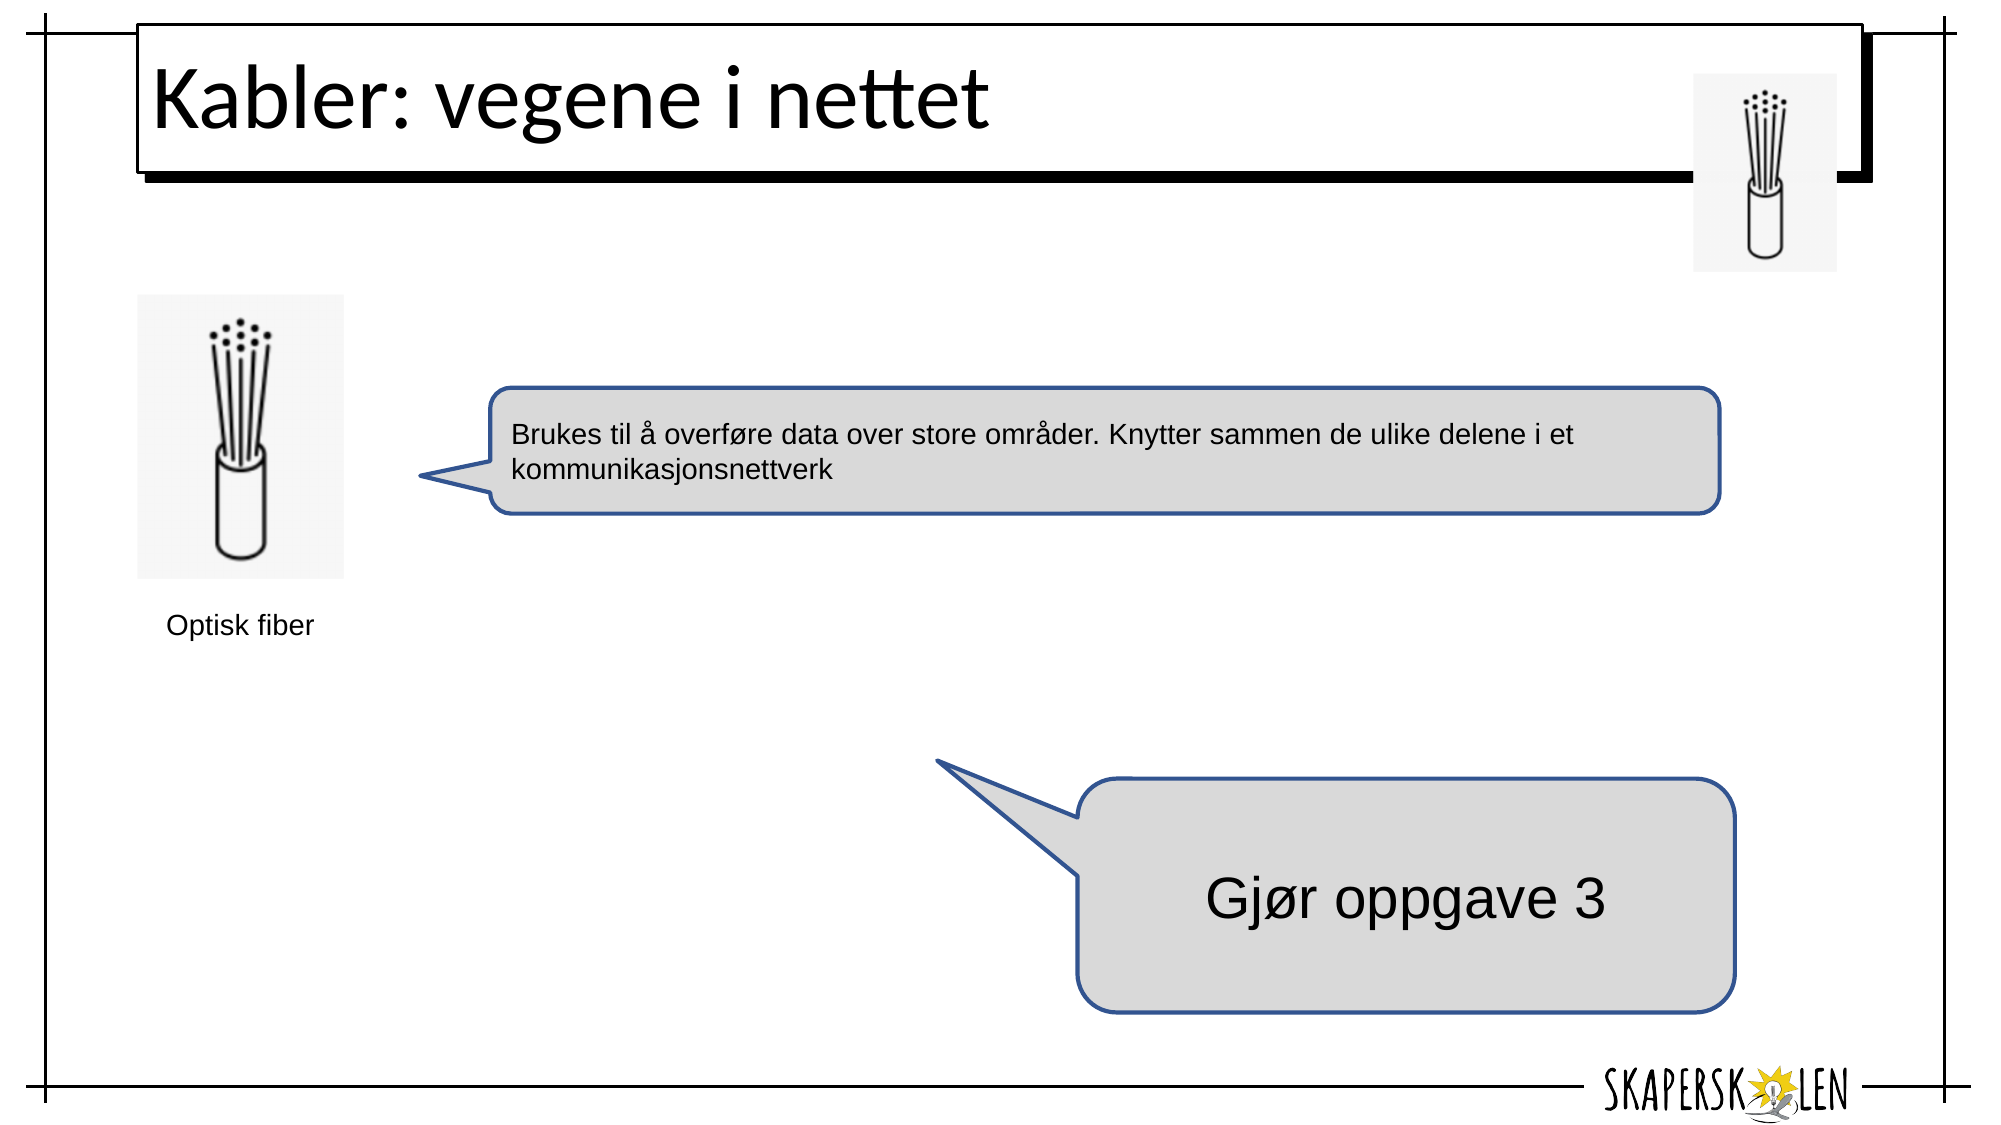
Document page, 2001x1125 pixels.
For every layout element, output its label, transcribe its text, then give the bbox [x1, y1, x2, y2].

picture [98, 295, 384, 578]
picture [1602, 1065, 1849, 1125]
text_box Gjør oppgave 3 [935, 758, 1737, 1015]
text_box Optisk fiber [151, 599, 330, 649]
text_box Brukes til å overføre data over store områder. Knytter sammen de ulike delene i et kommunikasjonsnettverk [418, 385, 1722, 516]
title Kabler: vegene i nettet [136, 23, 1864, 174]
picture [1666, 74, 1865, 272]
